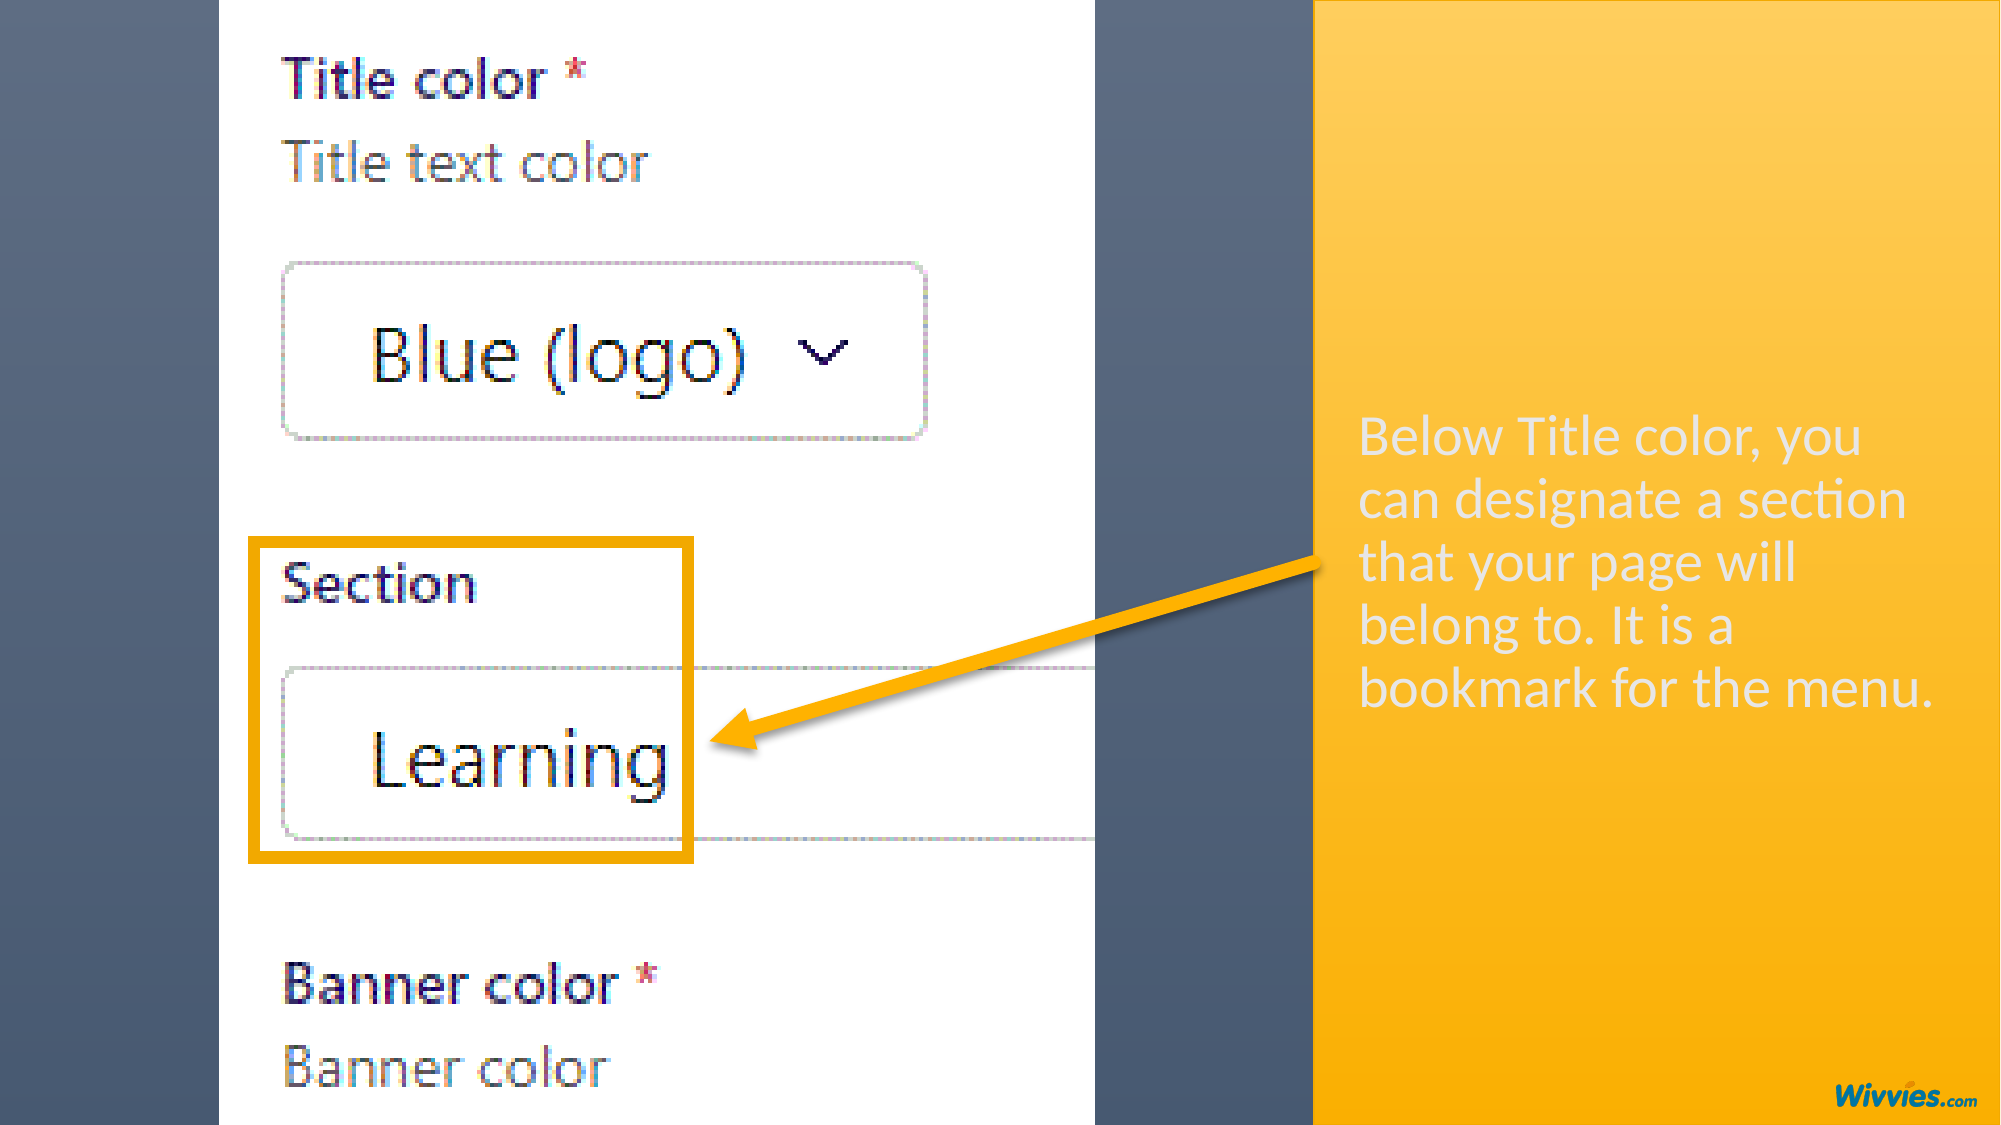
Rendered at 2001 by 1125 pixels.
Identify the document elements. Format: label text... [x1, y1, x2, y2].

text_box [709, 562, 1314, 742]
picture [0, 0, 1314, 1125]
list Below Title color, you can designate a section that your page will belong to. It is a bookmark for the menu. [1314, 0, 2000, 1125]
